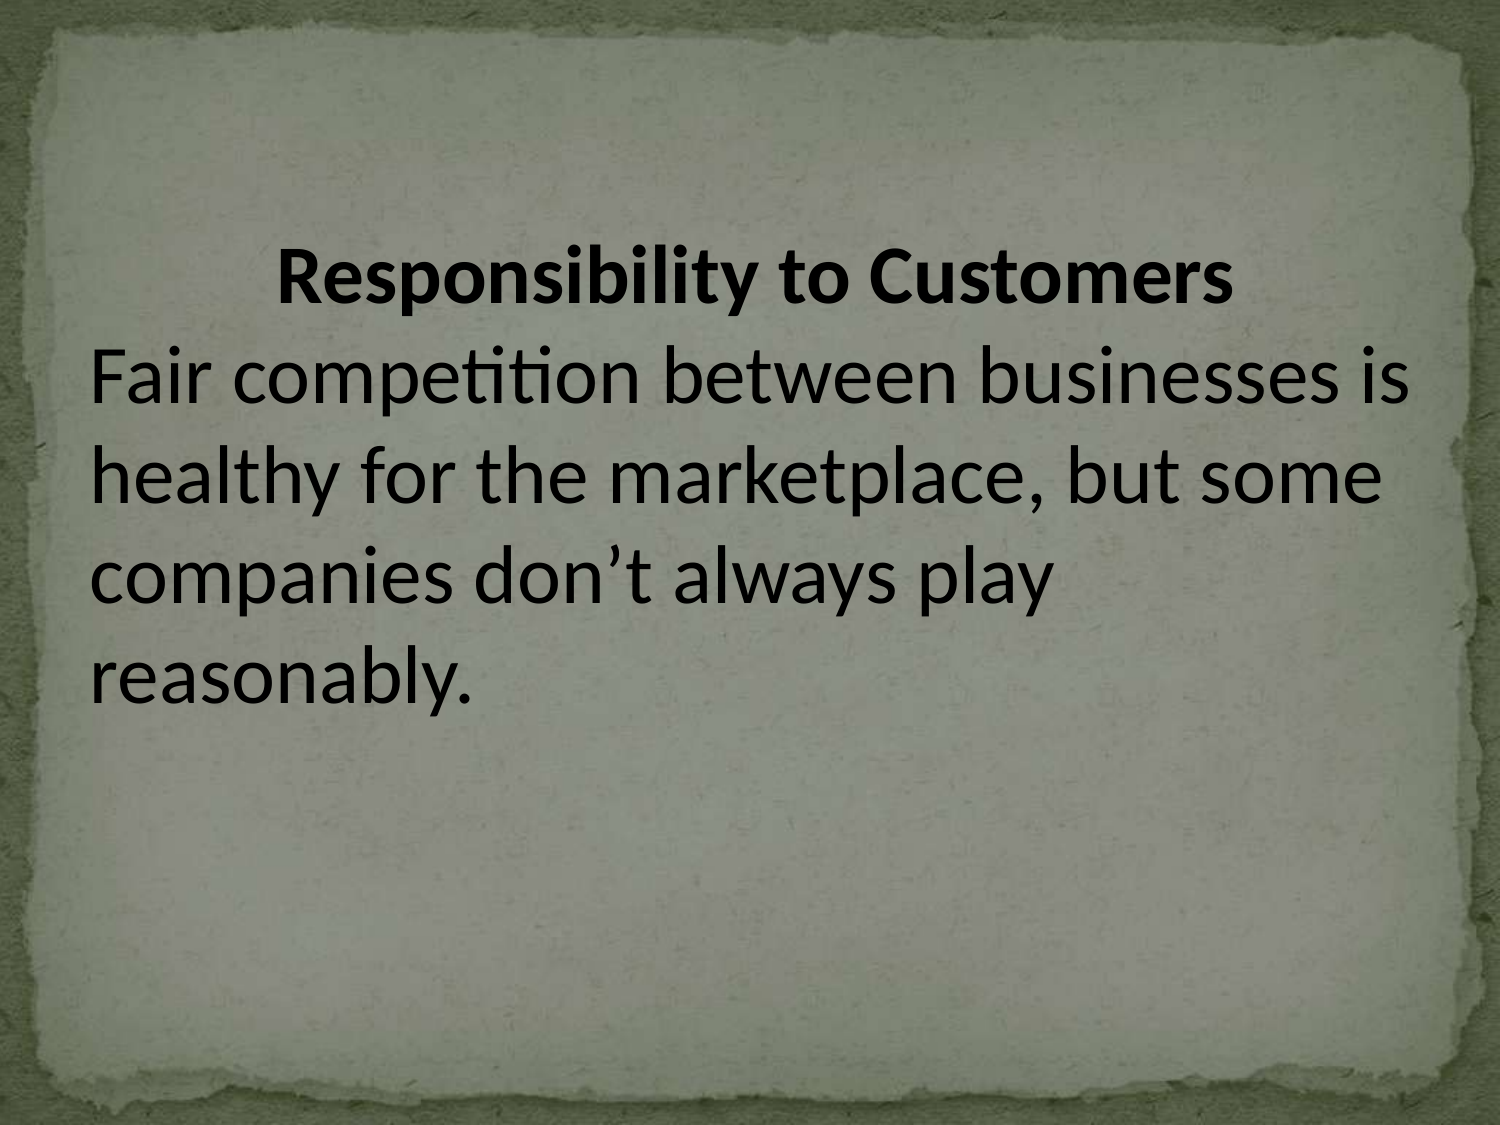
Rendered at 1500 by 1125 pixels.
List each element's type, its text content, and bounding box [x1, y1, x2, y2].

picture [0, 0, 1500, 1125]
text_box Responsibility to Customers Fair competition between businesses is healthy for the marketplace, but some companies don’t always play reasonably. [74, 212, 1438, 808]
